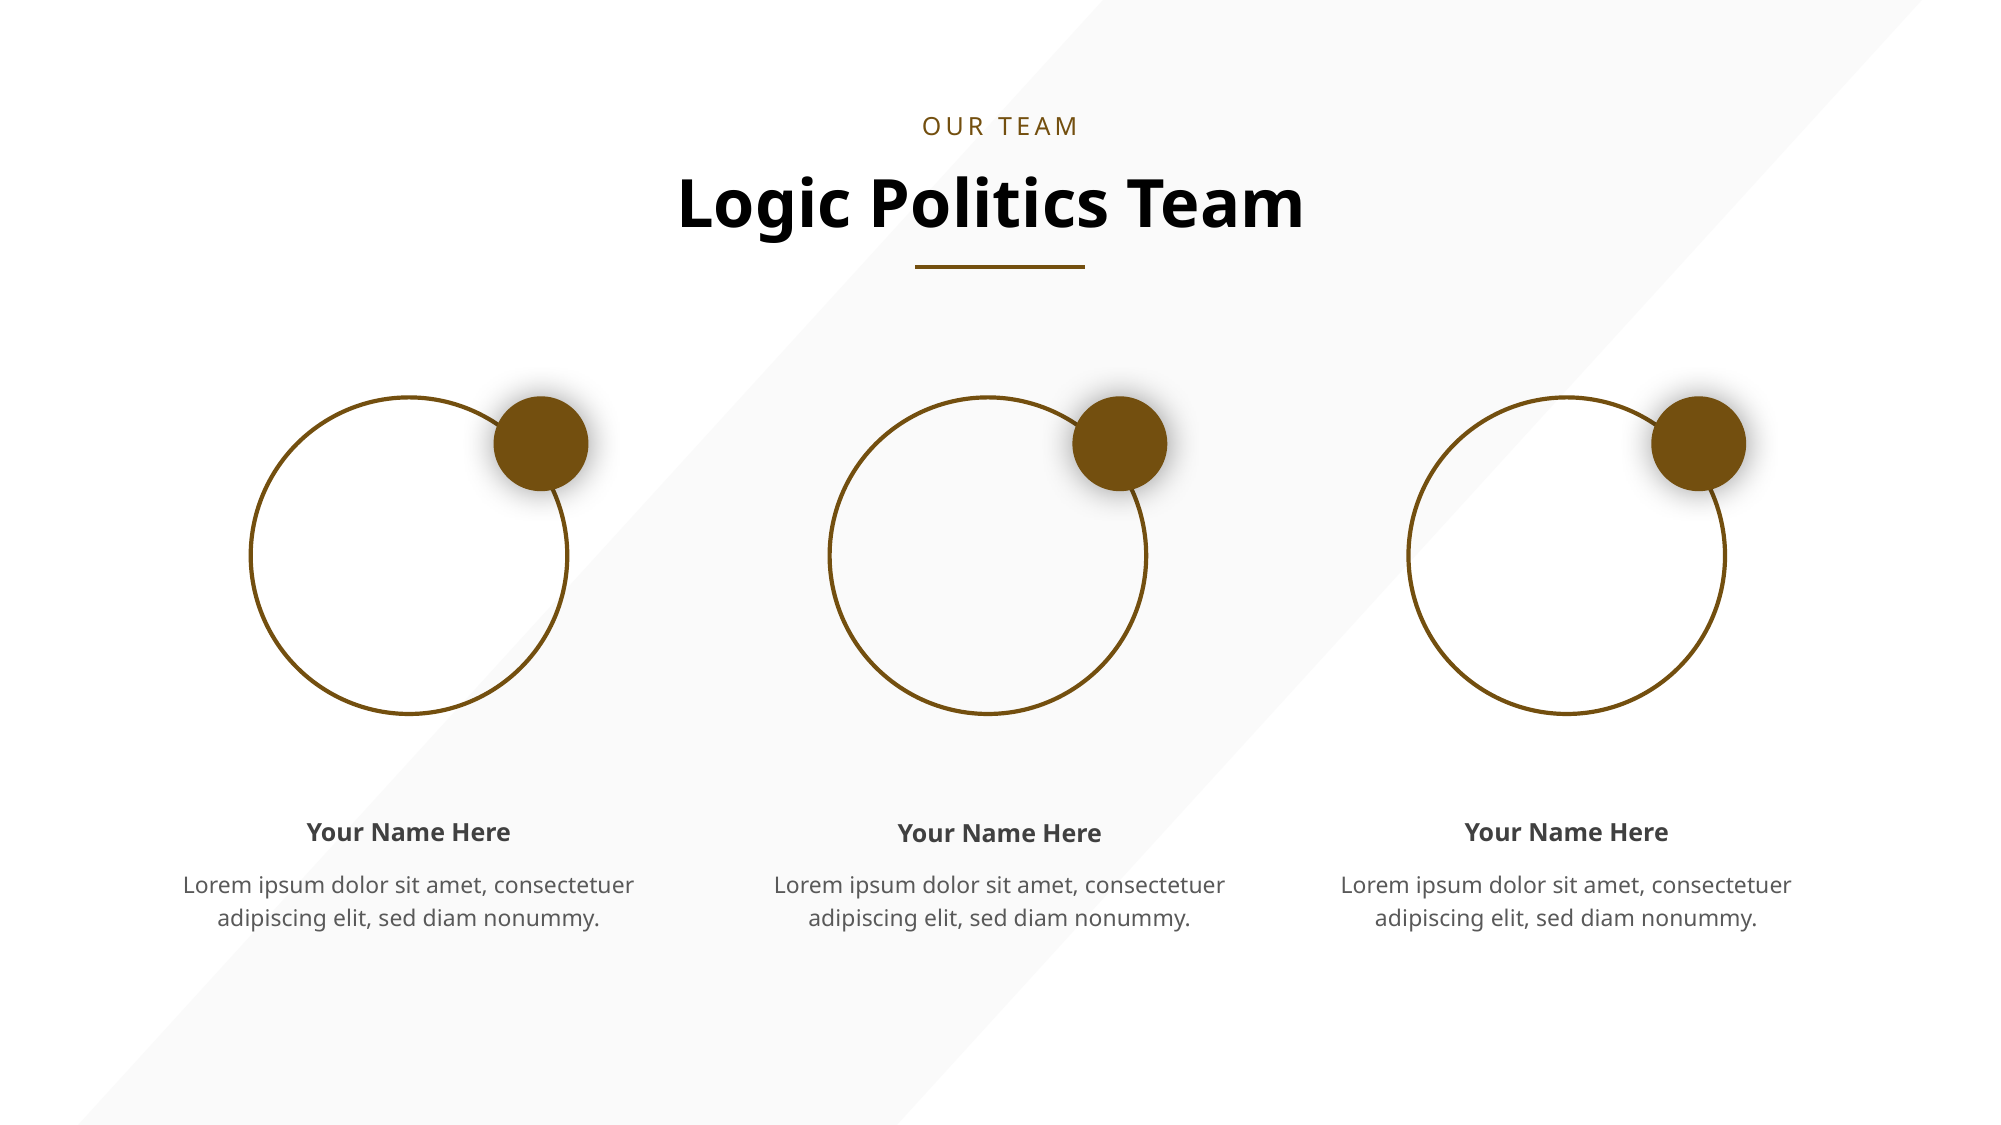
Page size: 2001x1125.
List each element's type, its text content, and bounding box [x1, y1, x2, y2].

text_box Lorem ipsum dolor sit amet, consectetuer adipiscing elit, sed diam nonummy. [737, 857, 1263, 939]
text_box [829, 397, 1167, 714]
picture [809, 377, 1167, 735]
text_box Your Name Here [1261, 802, 1872, 854]
text_box Your Name Here [694, 804, 1306, 856]
text_box OUR TEAM [907, 103, 1093, 148]
text_box [76, 854, 1144, 1125]
text_box Lorem ipsum dolor sit amet, consectetuer adipiscing elit, sed diam nonummy. [1304, 857, 1829, 939]
text_box Your Name Here [103, 802, 715, 854]
text_box [370, 0, 1924, 804]
text_box Lorem ipsum dolor sit amet, consectetuer adipiscing elit, sed diam nonummy. [146, 857, 672, 939]
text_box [631, 153, 1369, 268]
picture [1388, 377, 1746, 735]
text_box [1408, 397, 1746, 714]
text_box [250, 397, 588, 714]
picture [230, 377, 588, 735]
